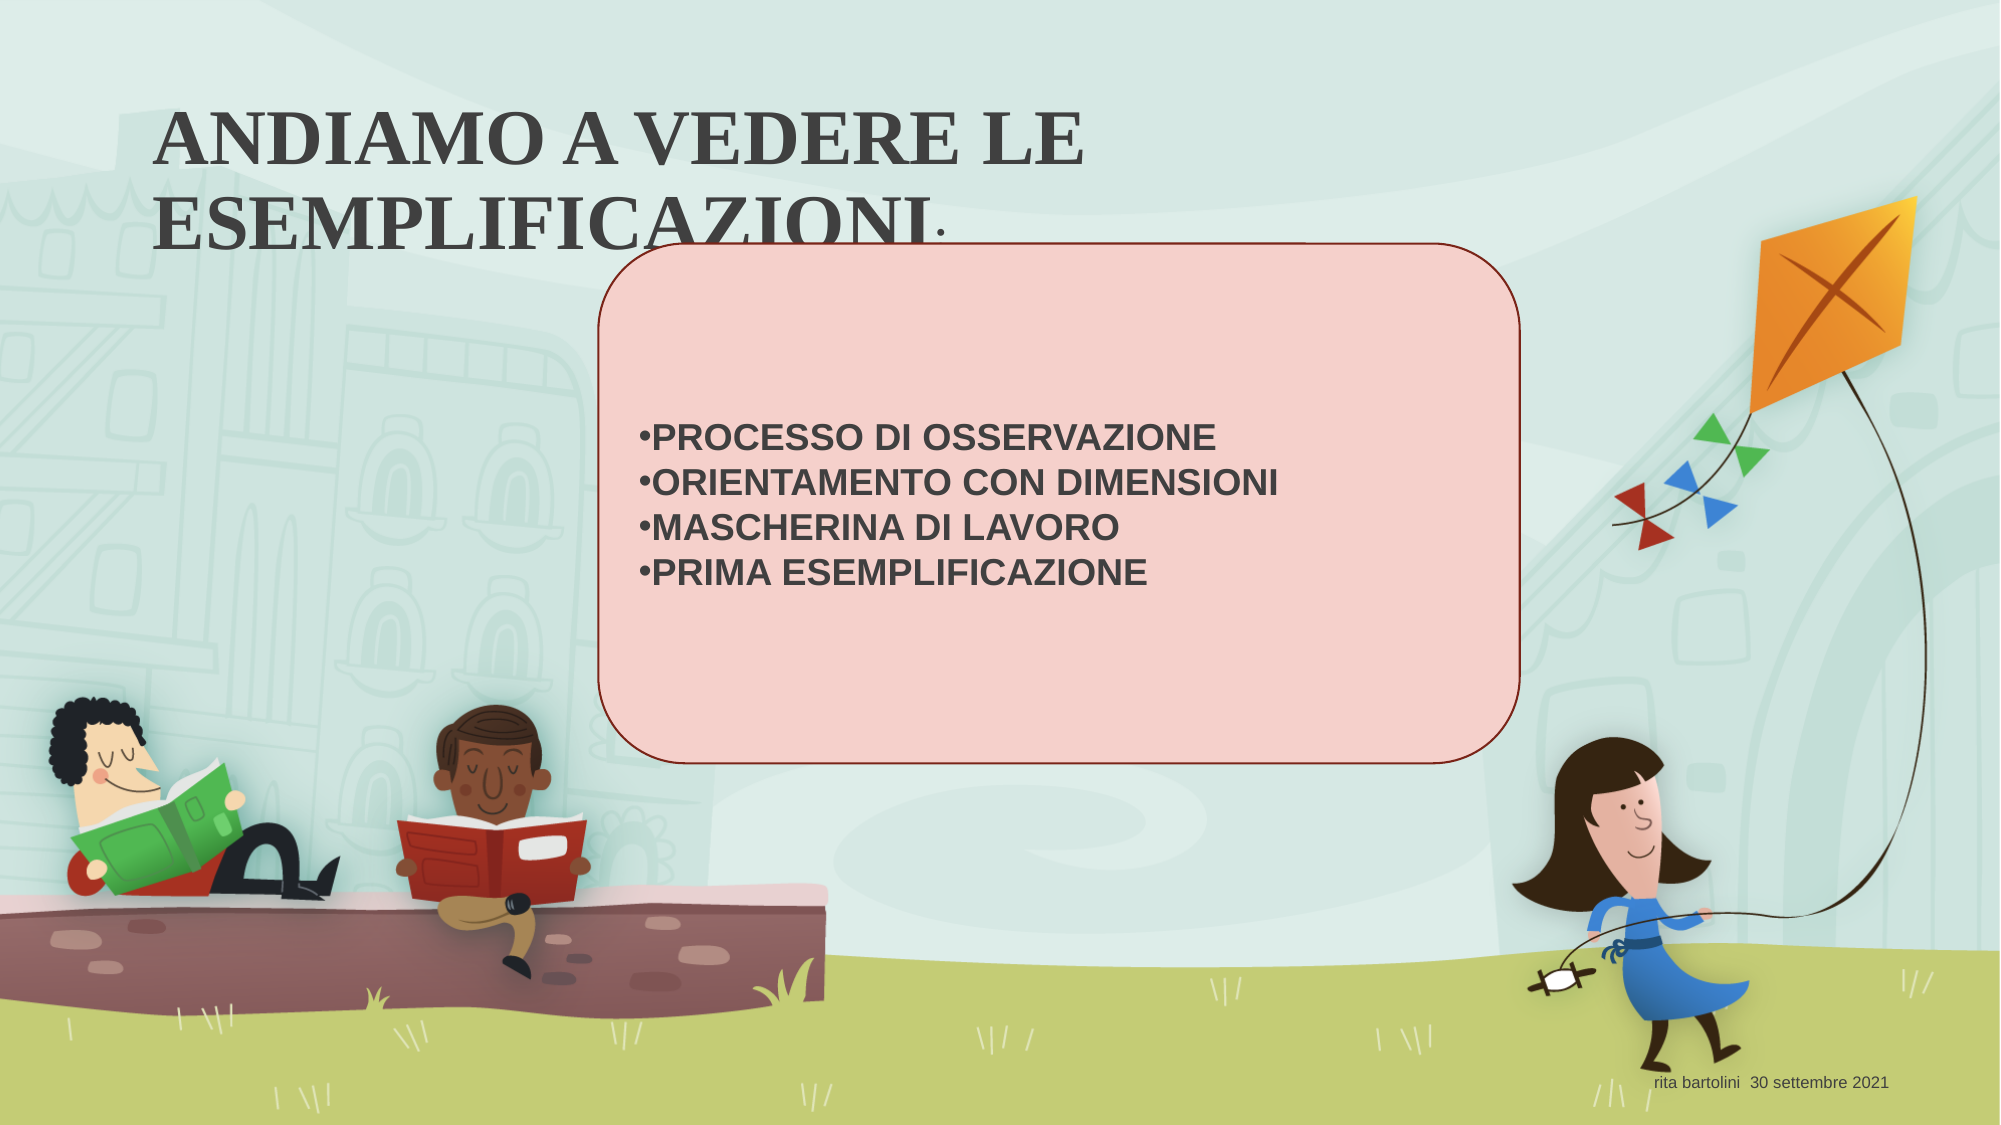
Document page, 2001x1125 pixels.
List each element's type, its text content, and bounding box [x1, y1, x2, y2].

text_box rita bartolini 30 settembre 2021 [1639, 1064, 2000, 1125]
picture [0, 0, 2000, 1125]
title ANDIAMO A VEDERE LE ESEMPLIFICAZIONI: [137, 87, 1525, 327]
text_box PROCESSO DI OSSERVAZIONE ORIENTAMENTO CON DIMENSIONI MASCHERINA DI LAVORO PRIMA ESEMPLIFICAZIONE [597, 242, 1521, 765]
